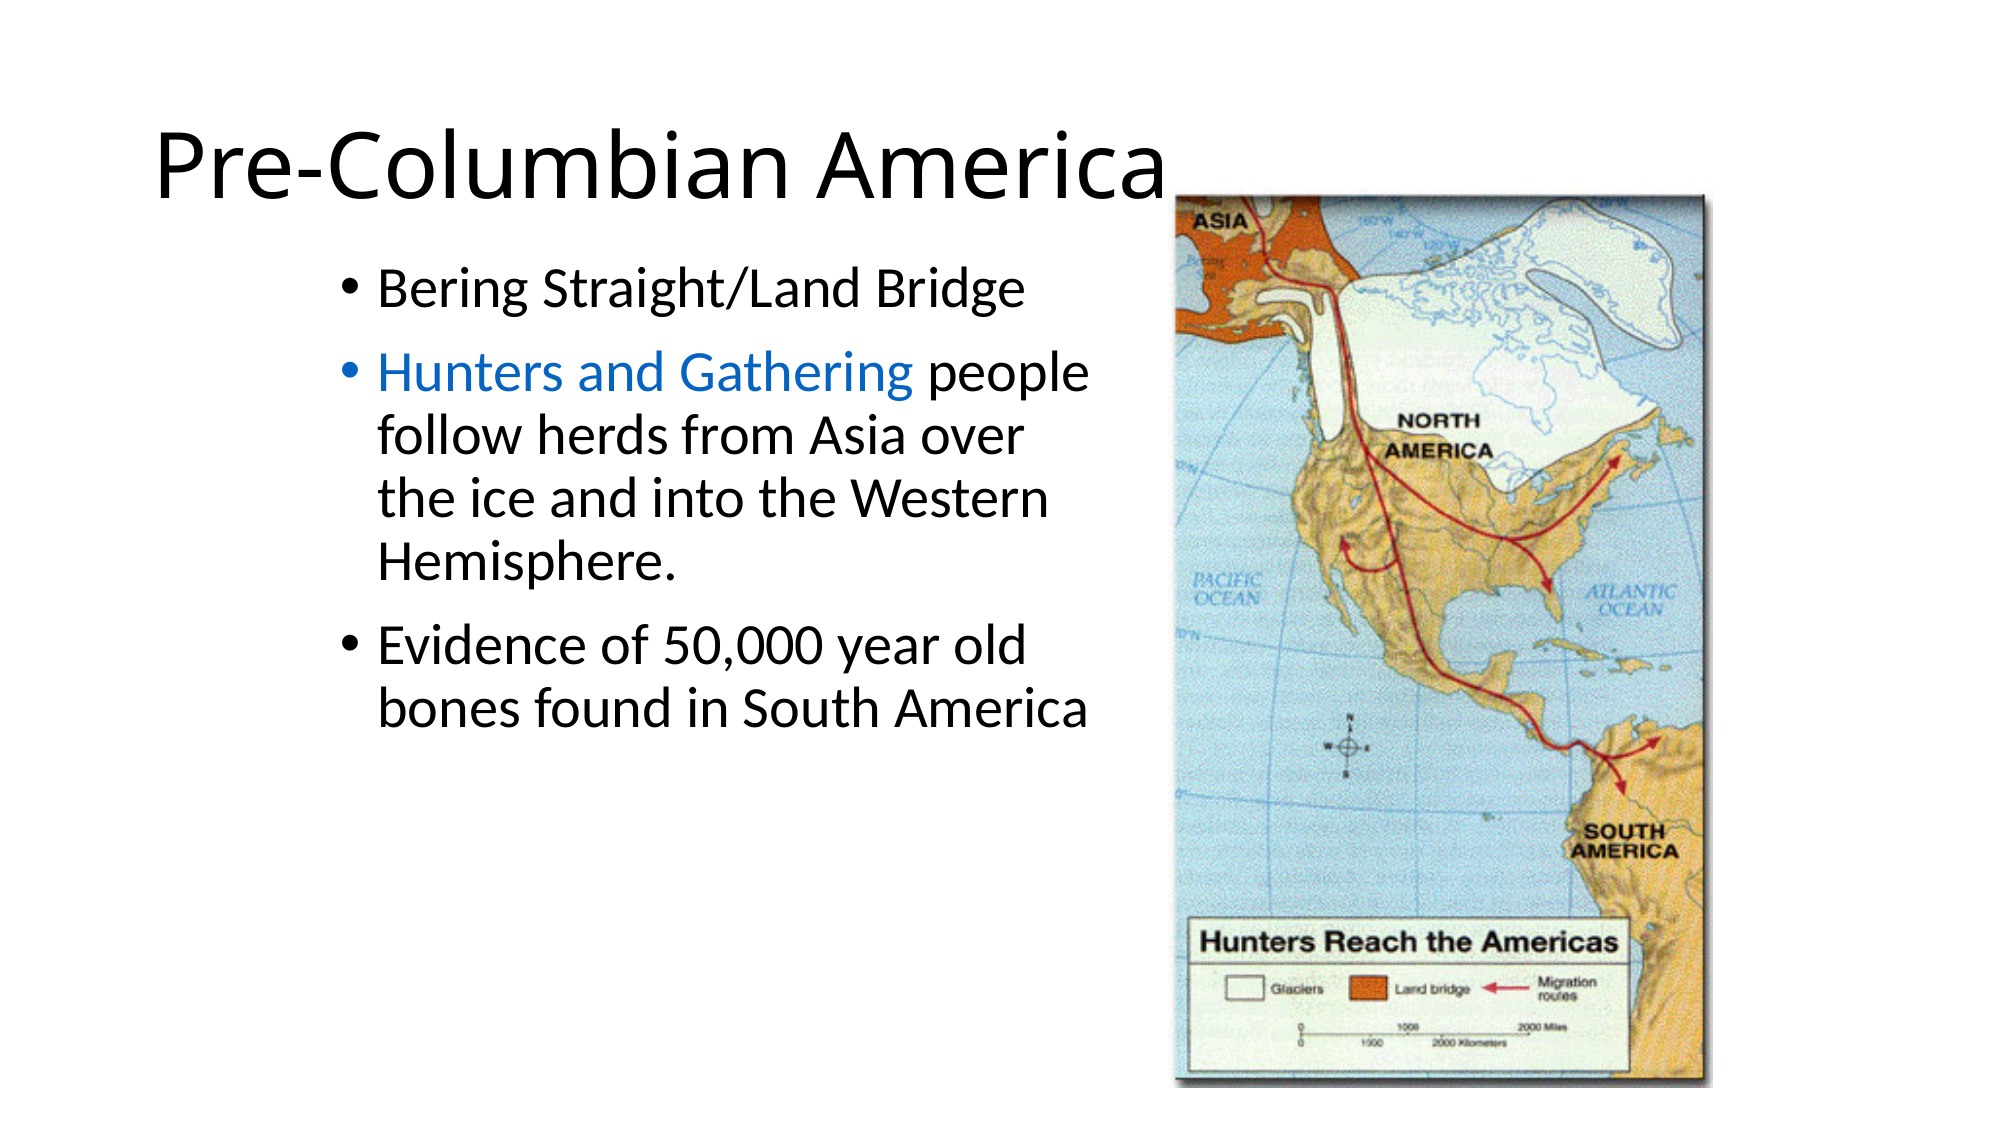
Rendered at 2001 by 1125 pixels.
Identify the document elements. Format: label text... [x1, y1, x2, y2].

list Bering Straight/Land Bridge Hunters and Gathering people follow herds from Asia over the ice and into the Western Hemisphere. Evidence of 50,000 year old bones found in South America [324, 249, 1125, 1005]
title Pre-Columbian America [137, 59, 1863, 278]
picture [1168, 187, 1713, 1088]
